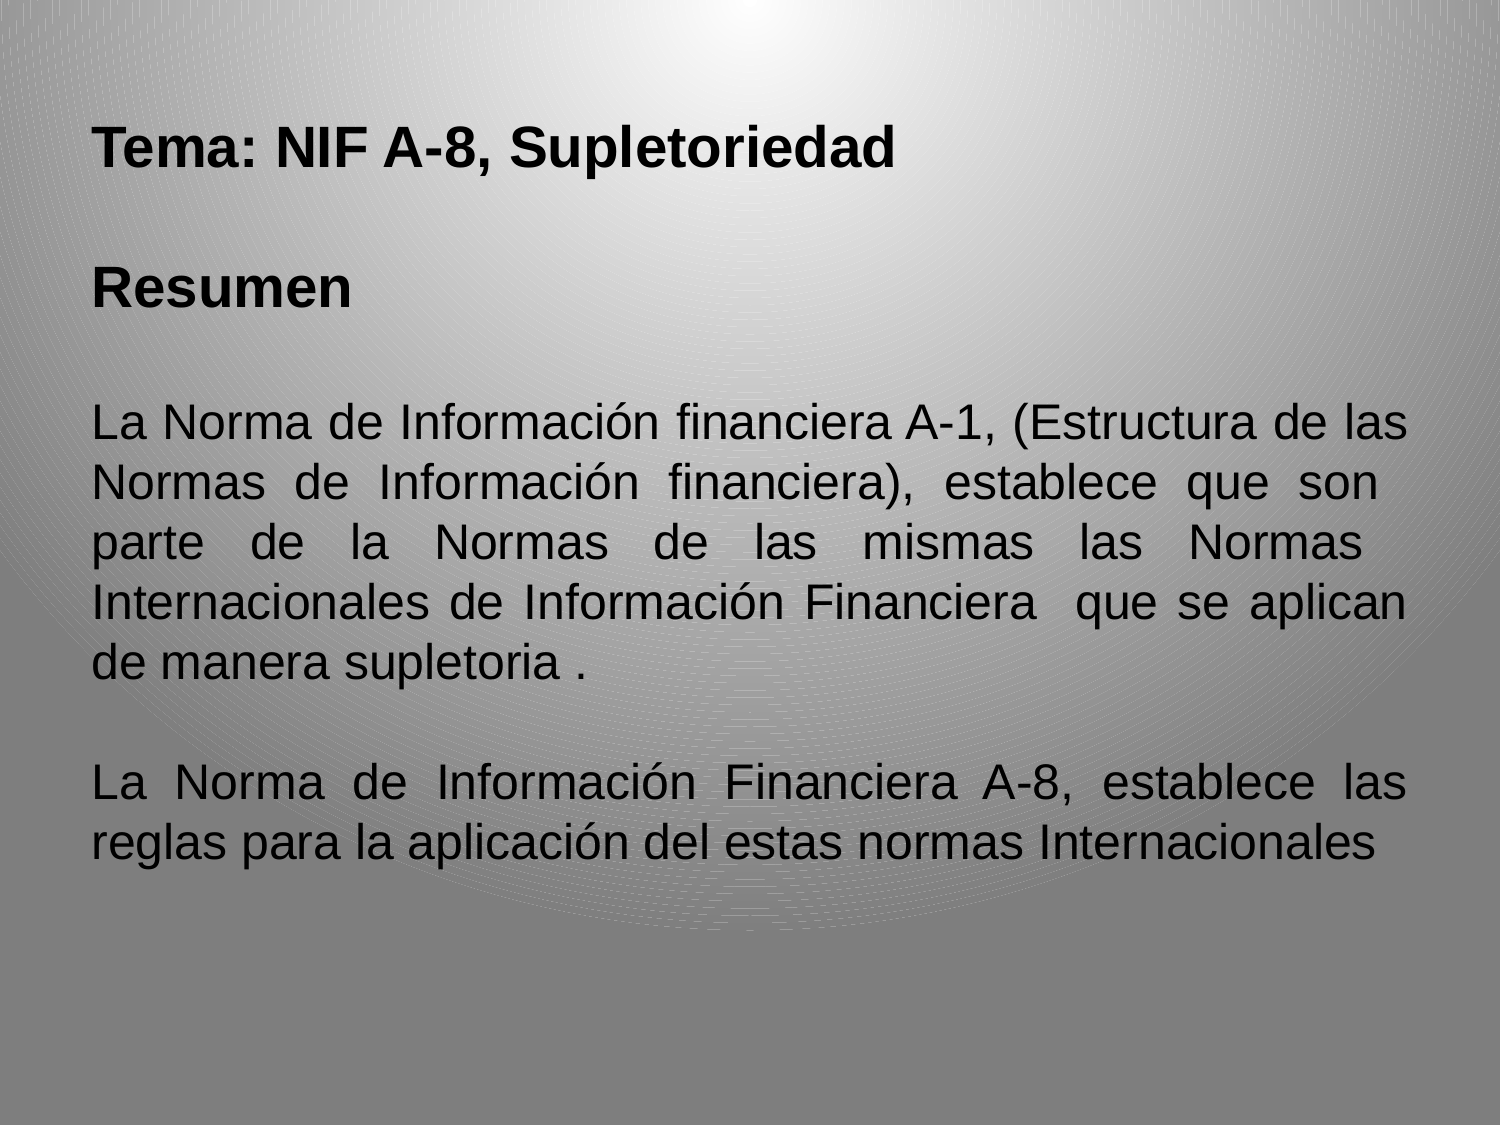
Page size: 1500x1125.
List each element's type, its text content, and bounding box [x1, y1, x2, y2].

text_box Tema: NIF A-8, Supletoriedad Resumen La Norma de Información financiera A-1, (Estructura de las Normas de Información financiera), establece que son parte de la Normas de las mismas las Normas Internacionales de Información Financiera que se aplican de manera supletoria . La Norma de Información Financiera A-8, establece las reglas para la aplicación del estas normas Internacionales [76, 101, 1424, 927]
